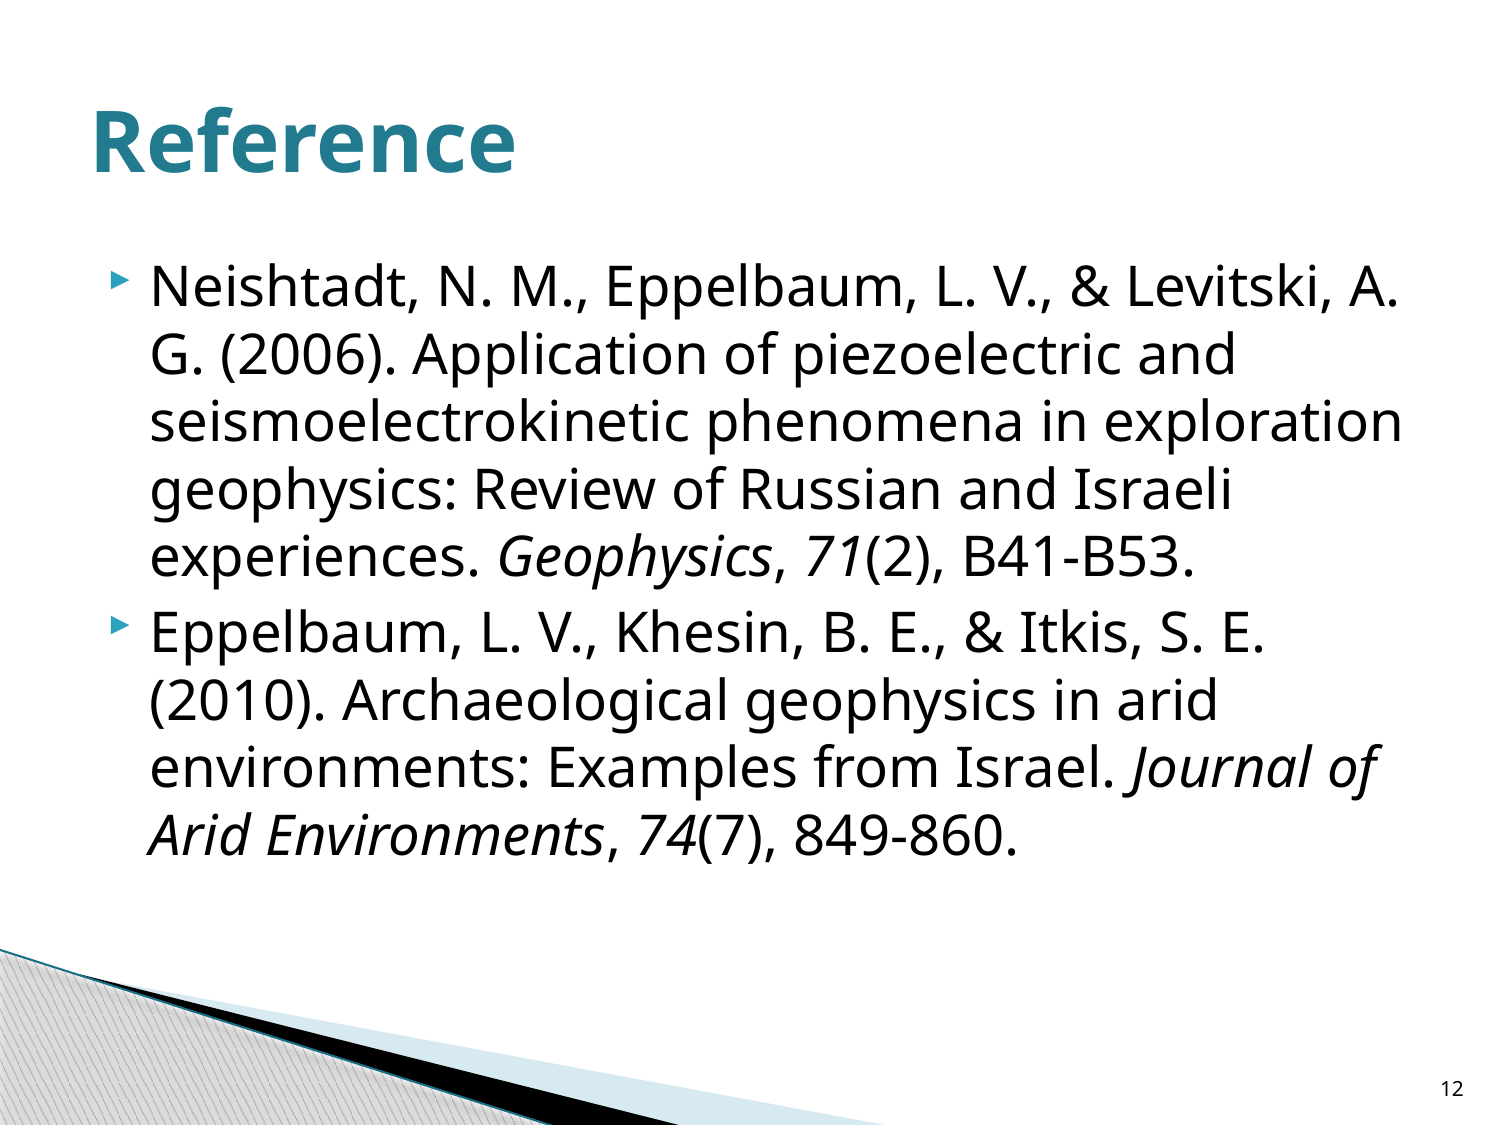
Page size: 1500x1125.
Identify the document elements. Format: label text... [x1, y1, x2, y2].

slide_number 12 [1418, 1051, 1479, 1112]
list Neishtadt, N. M., Eppelbaum, L. V., & Levitski, A. G. (2006). Application of piezoelectric and seismoelectrokinetic phenomena in exploration geophysics: Review of Russian and Israeli experiences. Geophysics, 71(2), B41-B53. Eppelbaum, L. V., Khesin, B. E., & Itkis, S. E. (2010). Archaeological geophysics in arid environments: Examples from Israel. Journal of Arid Environments, 74(7), 849-860. [75, 243, 1425, 986]
title Reference [75, 45, 1425, 233]
